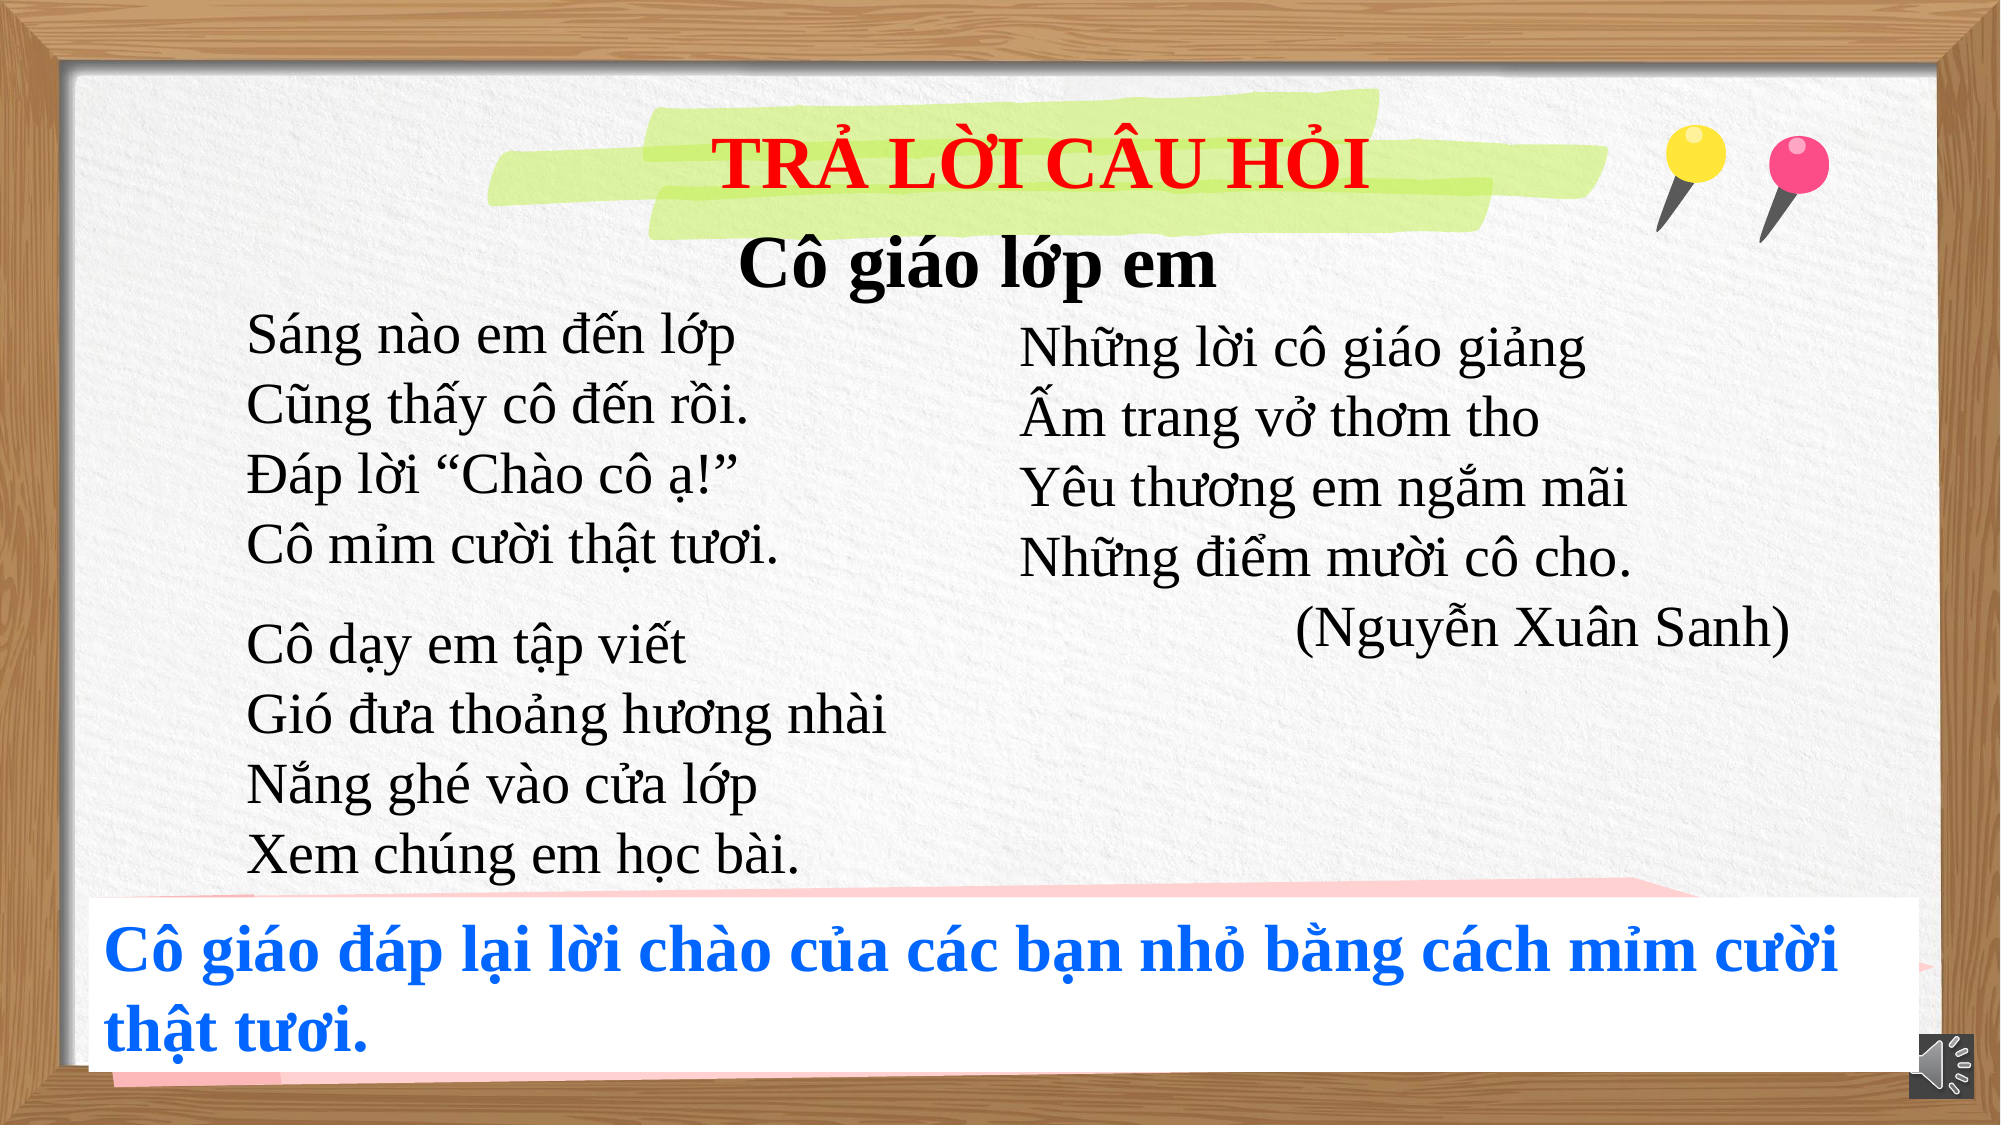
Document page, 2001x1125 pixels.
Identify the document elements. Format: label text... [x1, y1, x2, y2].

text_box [1653, 124, 1727, 233]
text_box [88, 875, 1935, 1090]
text_box Cô giáo lớp em [722, 250, 1234, 288]
text_box Những lời cô giáo giảng Ấm trang vở thơm tho Yêu thương em ngắm mãi Những điểm mười cô cho. (Nguyễn Xuân Sanh) [1004, 300, 1806, 666]
picture [0, 0, 2001, 1125]
text_box Sáng nào em đến lớp Cũng thấy cô đến rồi. Đáp lời “Chào cô ạ!” Cô mỉm cười thật tươi. Cô dạy em tập viết Gió đưa thoảng hương nhài Nắng ghé vào cửa lớp Xem chúng em học bài. [231, 288, 1382, 873]
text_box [480, 88, 1612, 242]
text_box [1756, 135, 1830, 244]
text_box TRẢ LỜI CÂU HỎI [462, 46, 1622, 224]
